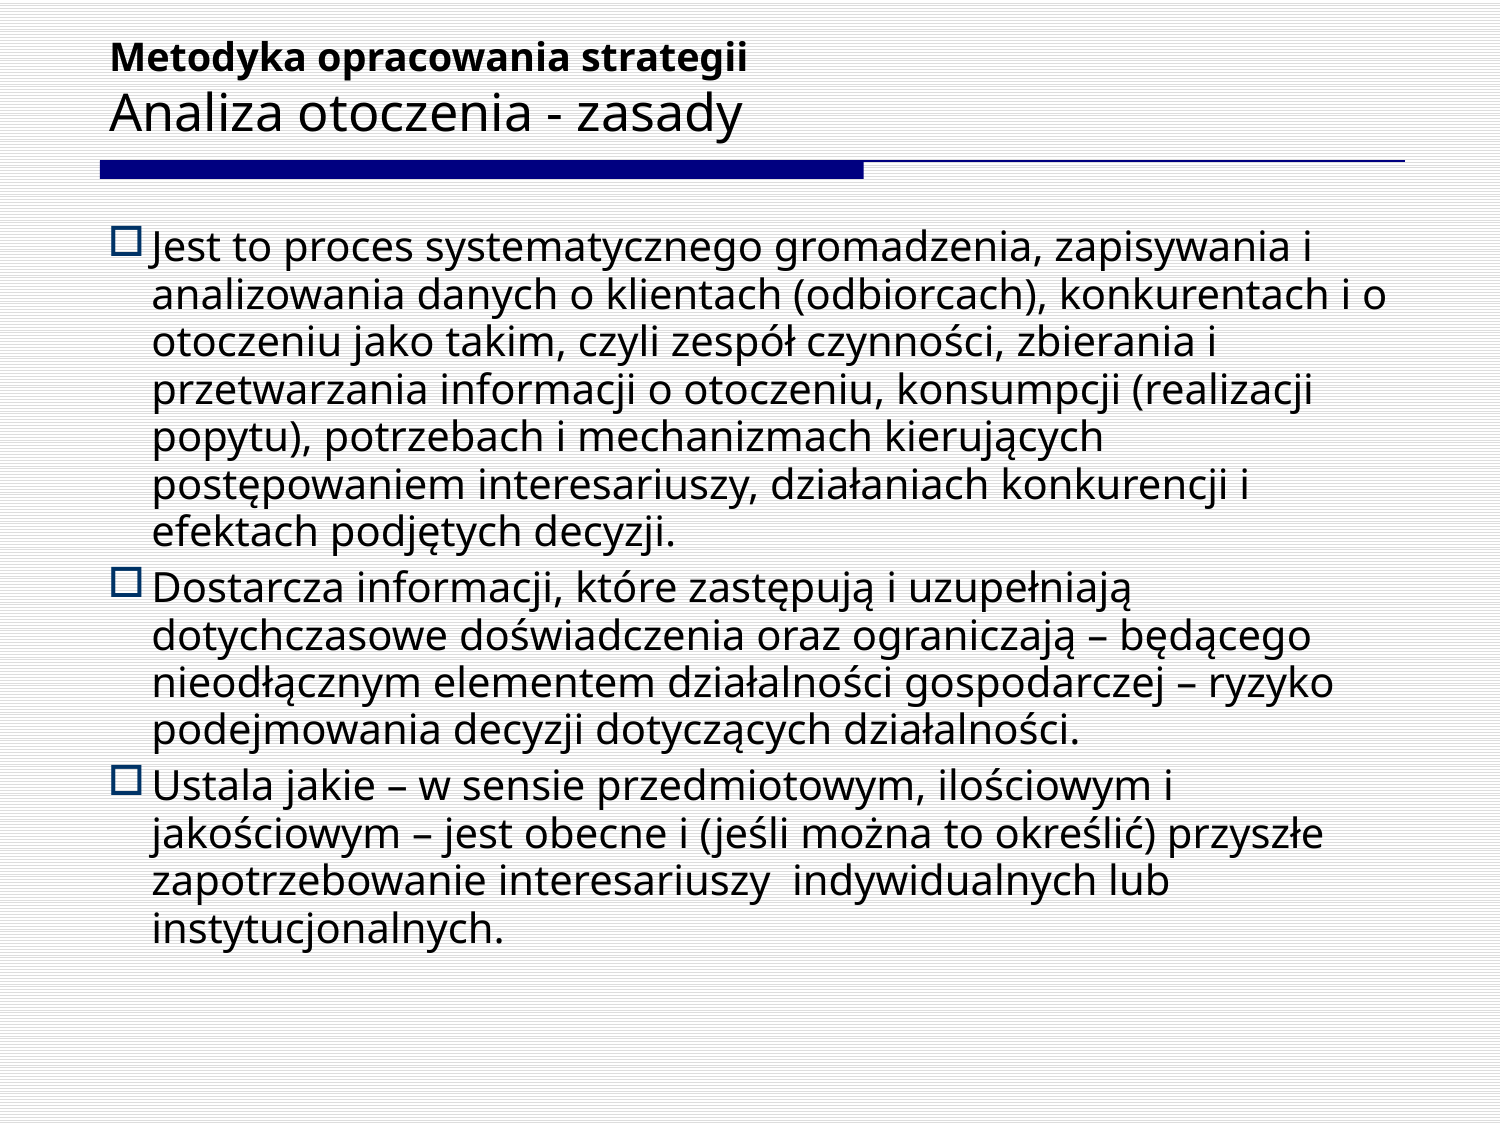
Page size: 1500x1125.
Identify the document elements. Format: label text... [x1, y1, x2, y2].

title Metodyka opracowania strategii Analiza otoczenia - zasady [94, 50, 1407, 149]
list Jest to proces systematycznego gromadzenia, zapisywania i analizowania danych o klientach (odbiorcach), konkurentach i o otoczeniu jako takim, czyli zespół czynności, zbierania i przetwarzania informacji o otoczeniu, konsumpcji (realizacji popytu), potrzebach i mechanizmach kierujących postępowaniem interesariuszy, działaniach konkurencji i efektach podjętych decyzji. Dostarcza informacji, które zastępują i uzupełniają dotychczasowe doświadczenia oraz ograniczają – będącego nieodłącznym elementem działalności gospodarczej – ryzyko podejmowania decyzji dotyczących działalności. Ustala jakie – w sensie przedmiotowym, ilościowym i jakościowym – jest obecne i (jeśli można to określić) przyszłe zapotrzebowanie interesariuszy indywidualnych lub instytucjonalnych. [92, 216, 1406, 610]
